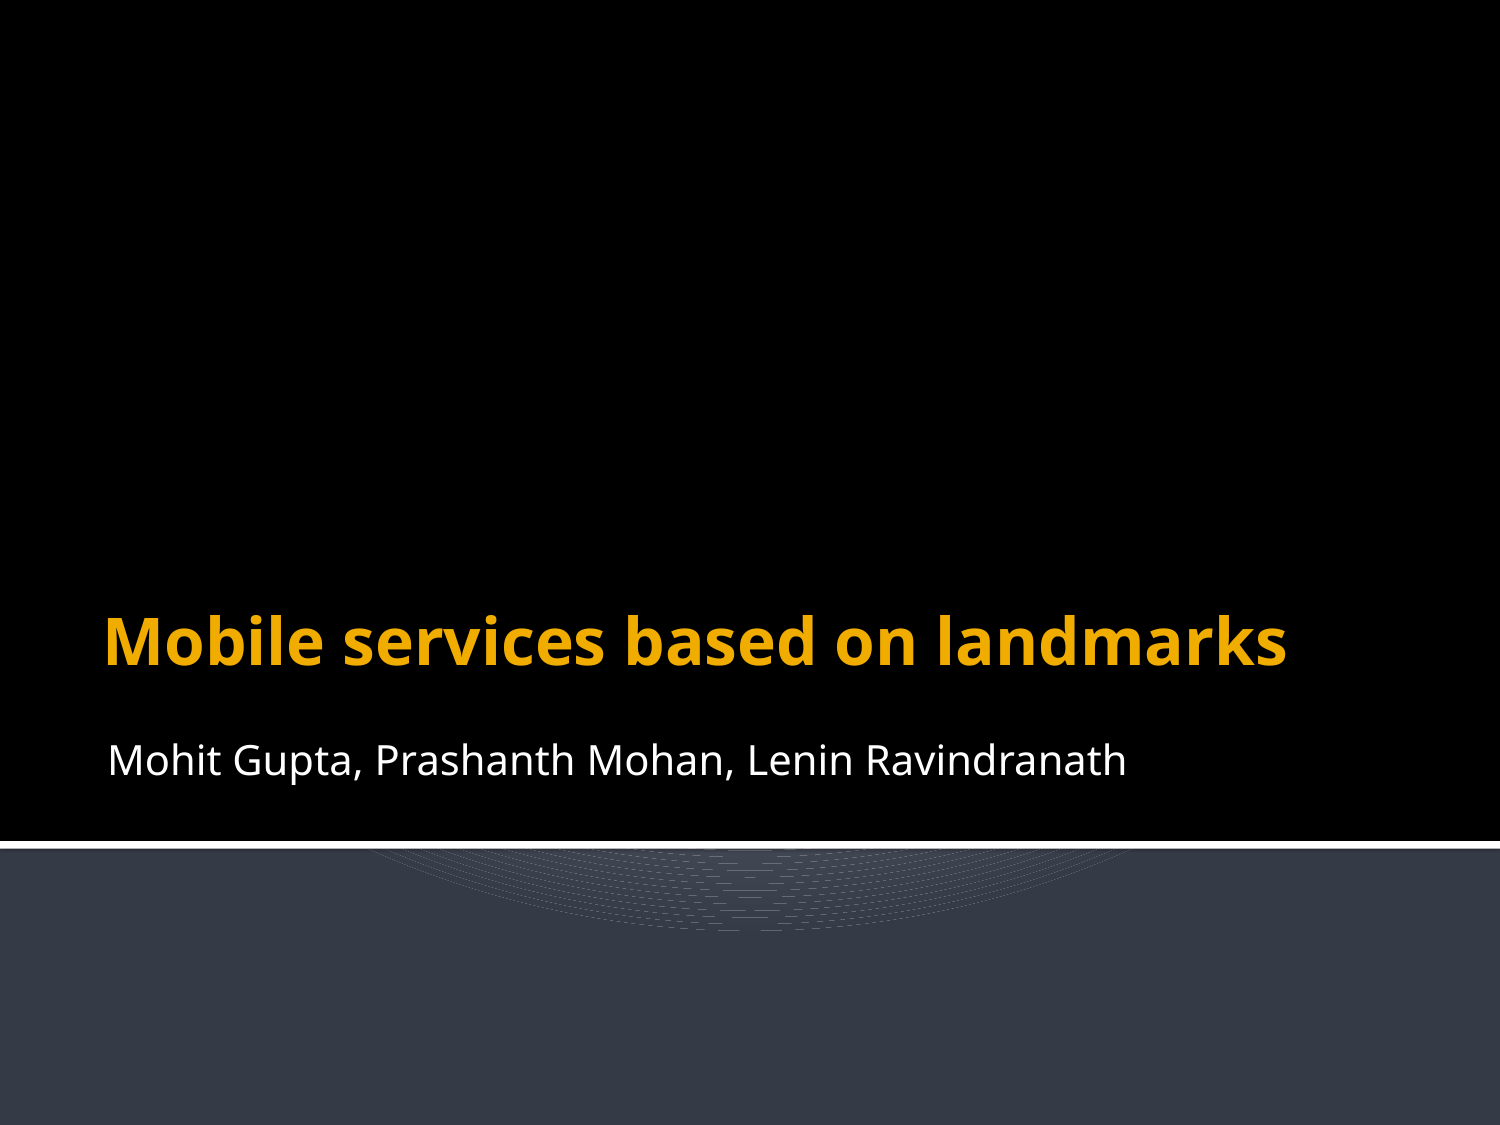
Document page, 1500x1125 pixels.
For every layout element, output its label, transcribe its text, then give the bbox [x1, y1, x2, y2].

title Mobile services based on landmarks [87, 600, 1413, 687]
subtitle Mohit Gupta, Prashanth Mohan, Lenin Ravindranath [87, 687, 1413, 784]
